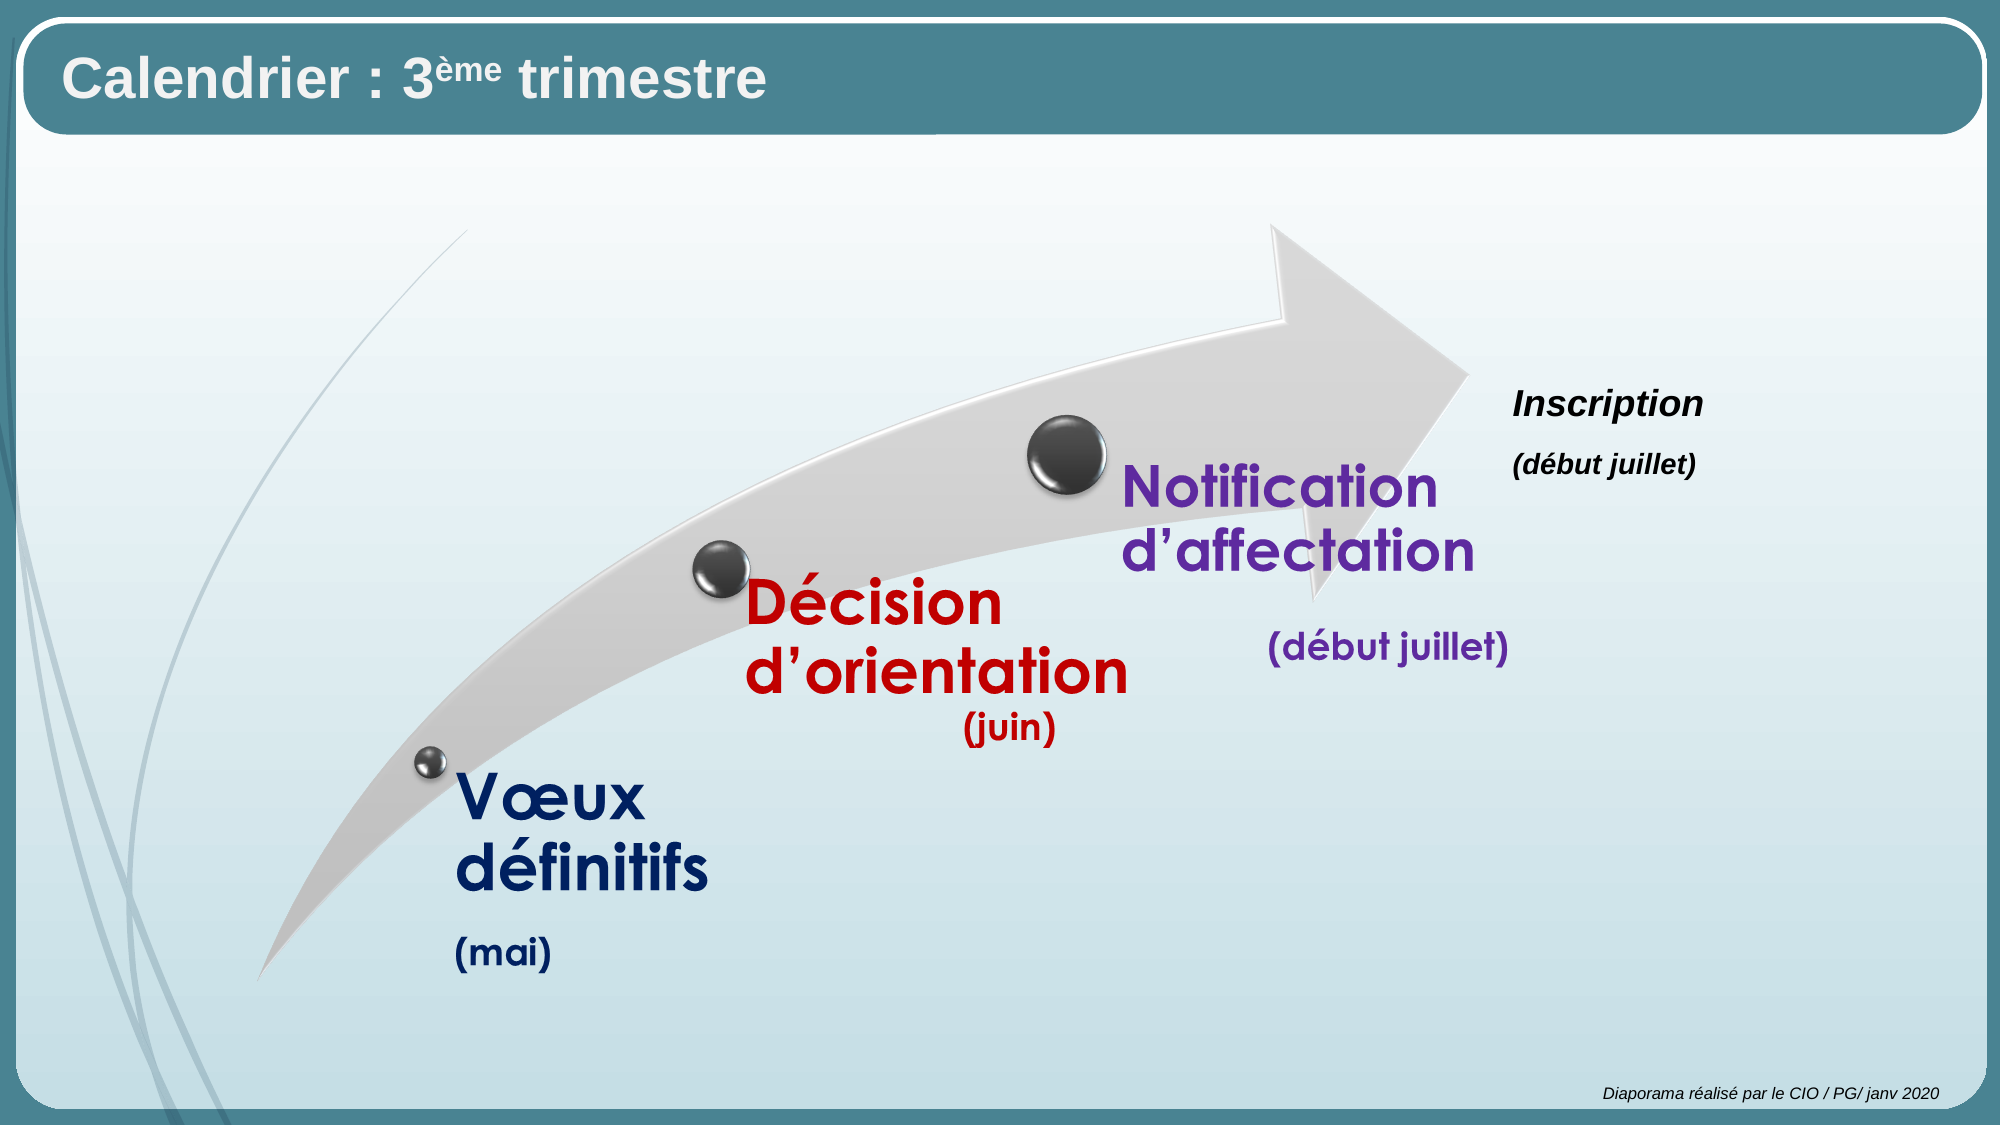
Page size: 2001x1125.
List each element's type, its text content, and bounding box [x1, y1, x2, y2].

text_box Diaporama réalisé par le CIO / PG/ janv 2020 [1557, 1066, 1986, 1100]
picture [175, 220, 1558, 997]
text_box Calendrier : 3ème trimestre [47, 33, 1509, 135]
text_box Inscription (début juillet) [1558, 371, 1750, 488]
